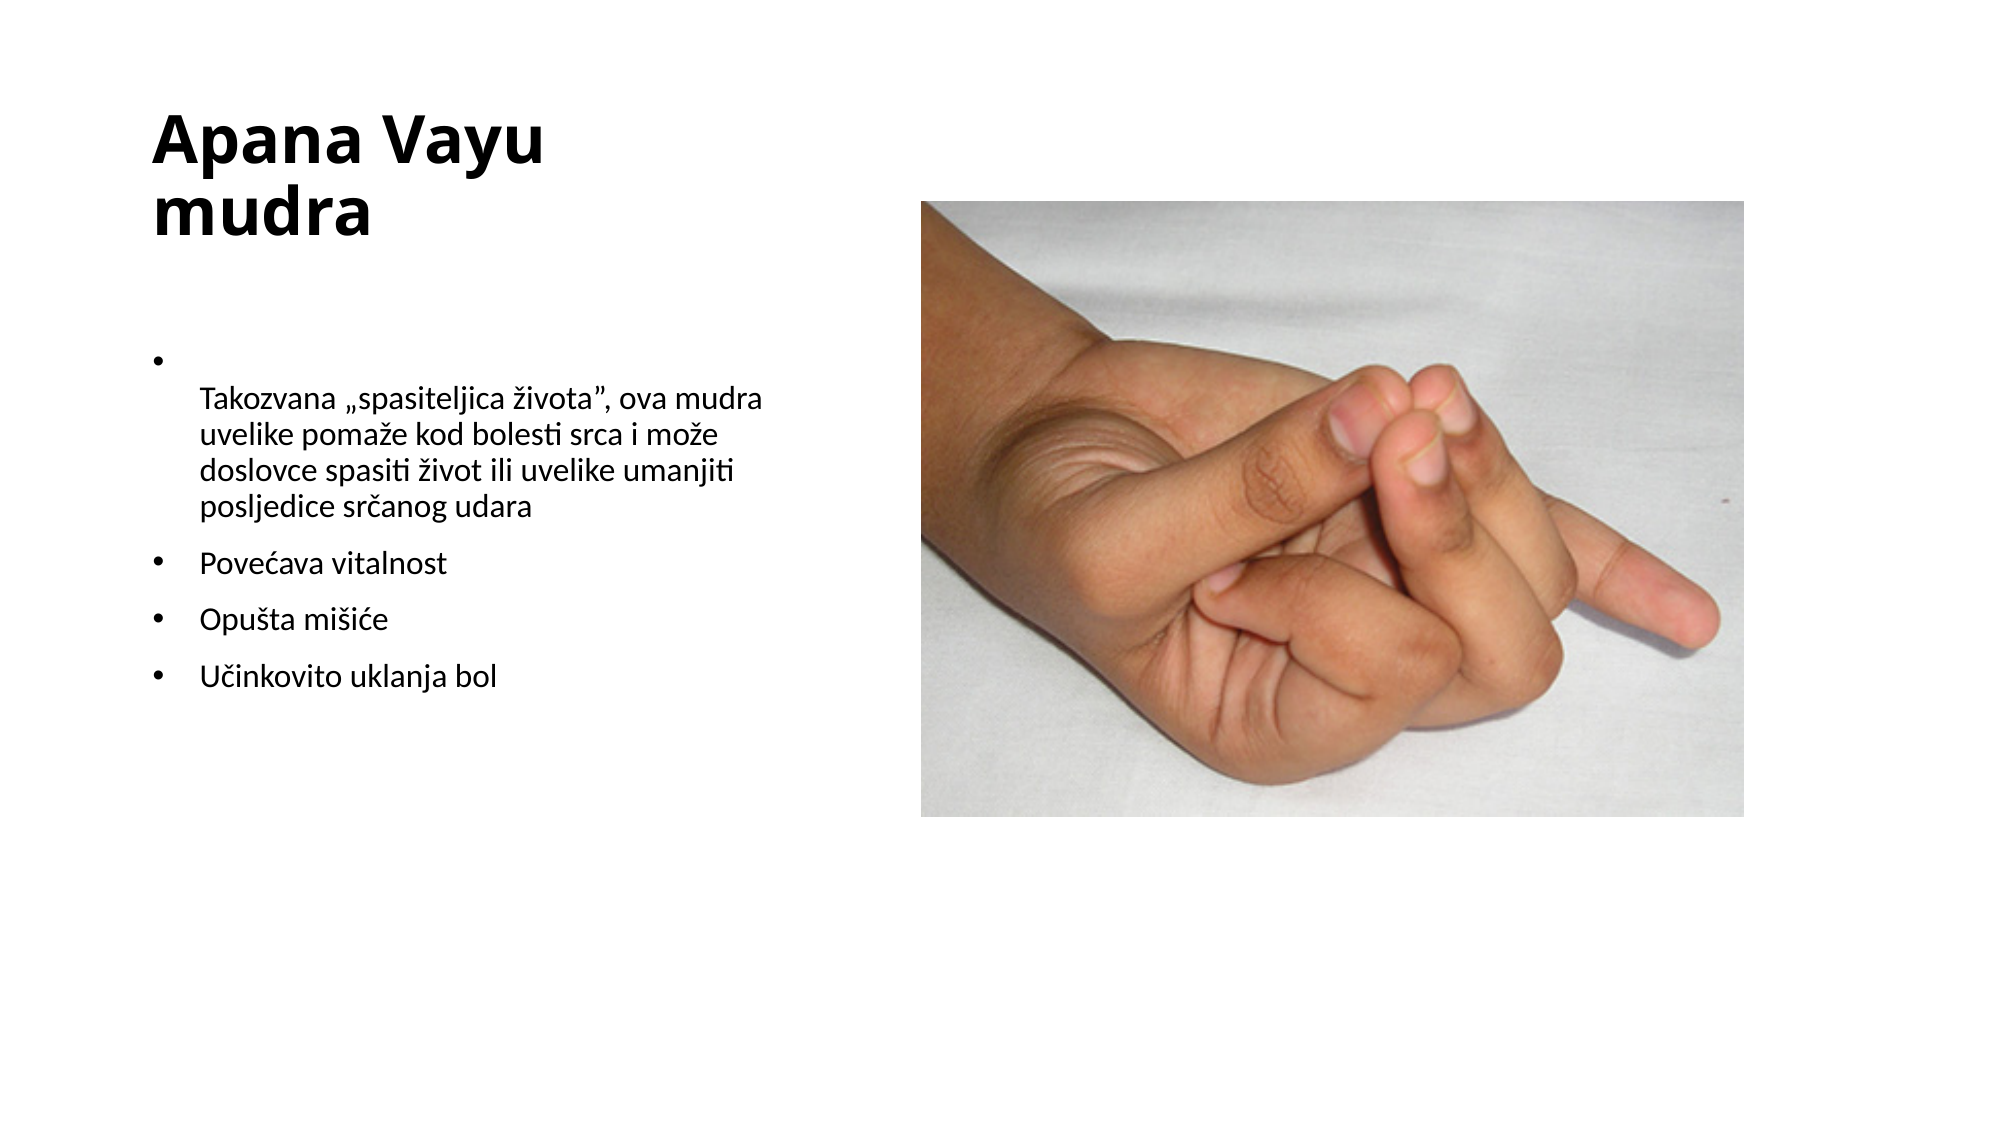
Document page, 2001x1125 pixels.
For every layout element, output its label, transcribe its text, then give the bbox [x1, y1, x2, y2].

title Apana Vayu mudra [137, 75, 783, 337]
list Takozvana „spasiteljica života”, ova mudra uvelike pomaže kod bolesti srca i može doslovce spasiti život ili uvelike umanjiti posljedice srčanog udara Povećava vitalnost Opušta mišiće Učinkovito uklanja bol [137, 337, 783, 963]
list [921, 201, 1744, 817]
